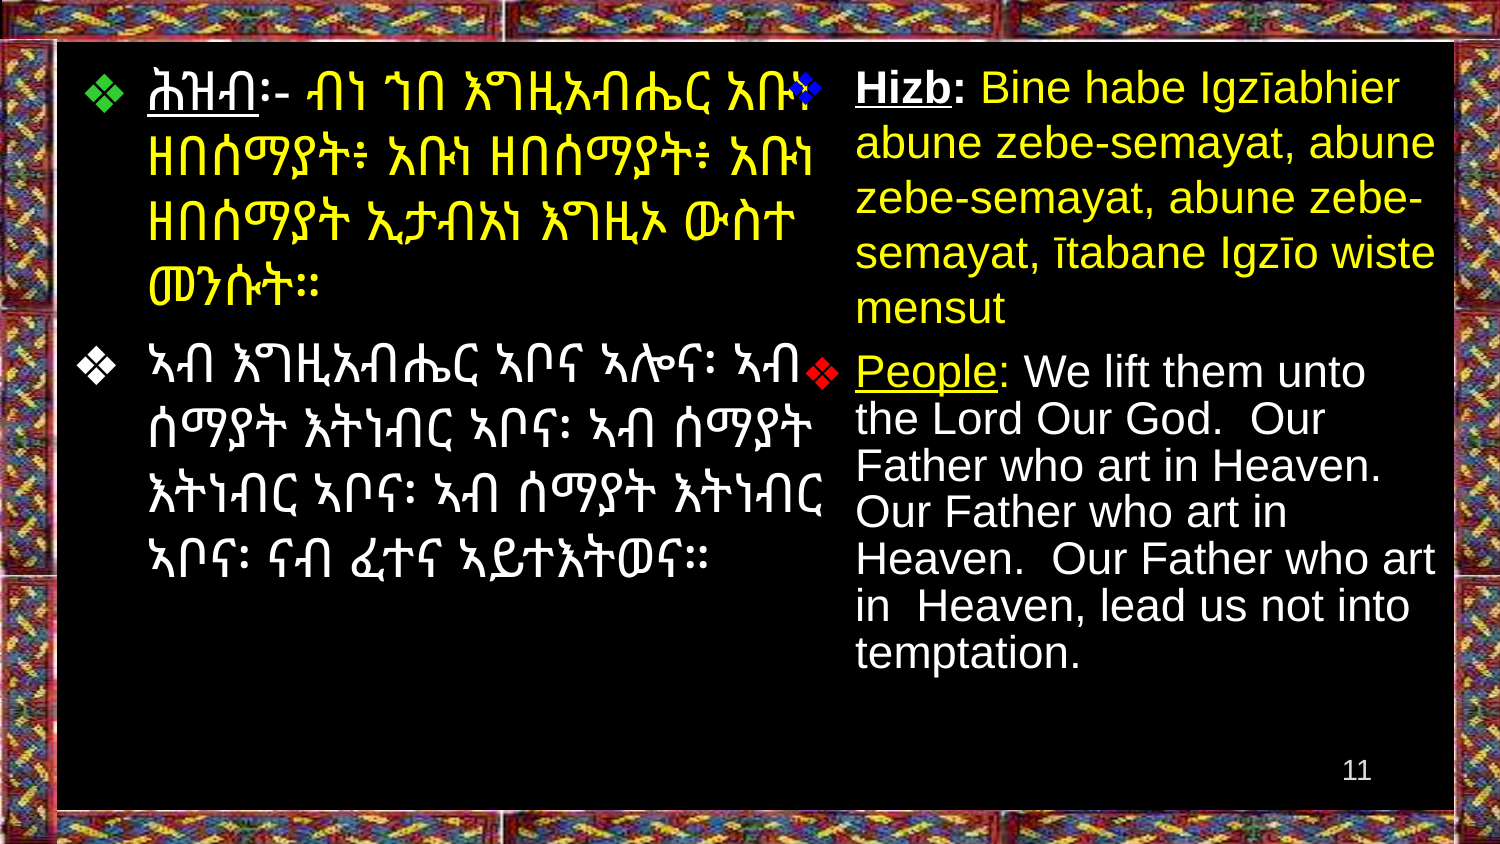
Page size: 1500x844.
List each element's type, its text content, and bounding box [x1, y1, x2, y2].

list ሕዝብ፡- ብነ ኀበ እግዚአብሔር አቡነ ዘበሰማያት፥ አቡነ ዘበሰማያት፥ አቡነ ዘበሰማያት ኢታብአነ እግዚኦ ውስተ መንሱት። ኣብ እግዚአብሔር ኣቦና ኣሎና፡ ኣብ ሰማያት እትነብር ኣቦና፡ ኣብ ሰማያት እትነብር ኣቦና፡ ኣብ ሰማያት እትነብር ኣቦና፡ ናብ ፈተና ኣይተእትወና። [55, 49, 853, 814]
text_box Hizb: Bine habe Igzīabhier abune zebe-semayat, abune zebe-semayat, abune zebe-semayat, ītabane Igzīo wiste mensut People: We lift them unto the Lord Our God. Our Father who art in Heaven. Our Father who art in Heaven. Our Father who art in Heaven, lead us not into temptation. [763, 42, 1452, 810]
picture [0, 0, 1500, 844]
